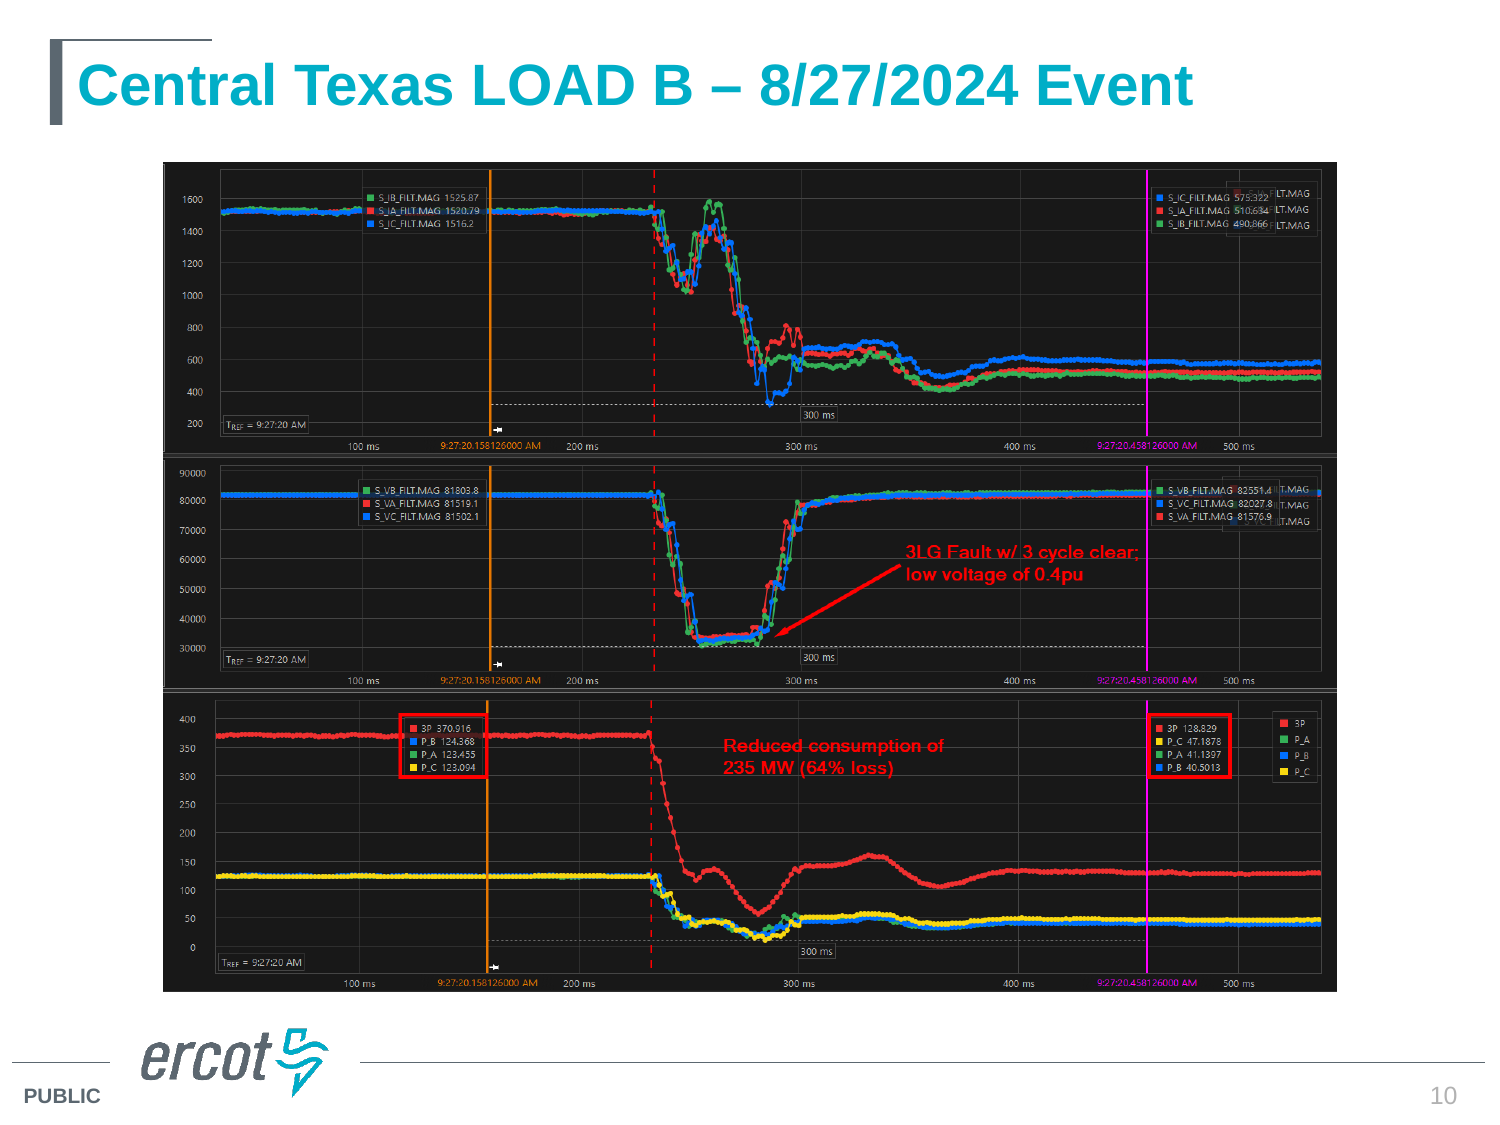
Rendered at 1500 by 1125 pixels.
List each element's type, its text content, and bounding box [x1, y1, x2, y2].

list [162, 162, 1338, 992]
title Central Texas LOAD B – 8/27/2024 Event [62, 39, 1450, 125]
slide_number 10 [1400, 1076, 1488, 1113]
picture [137, 1024, 332, 1100]
